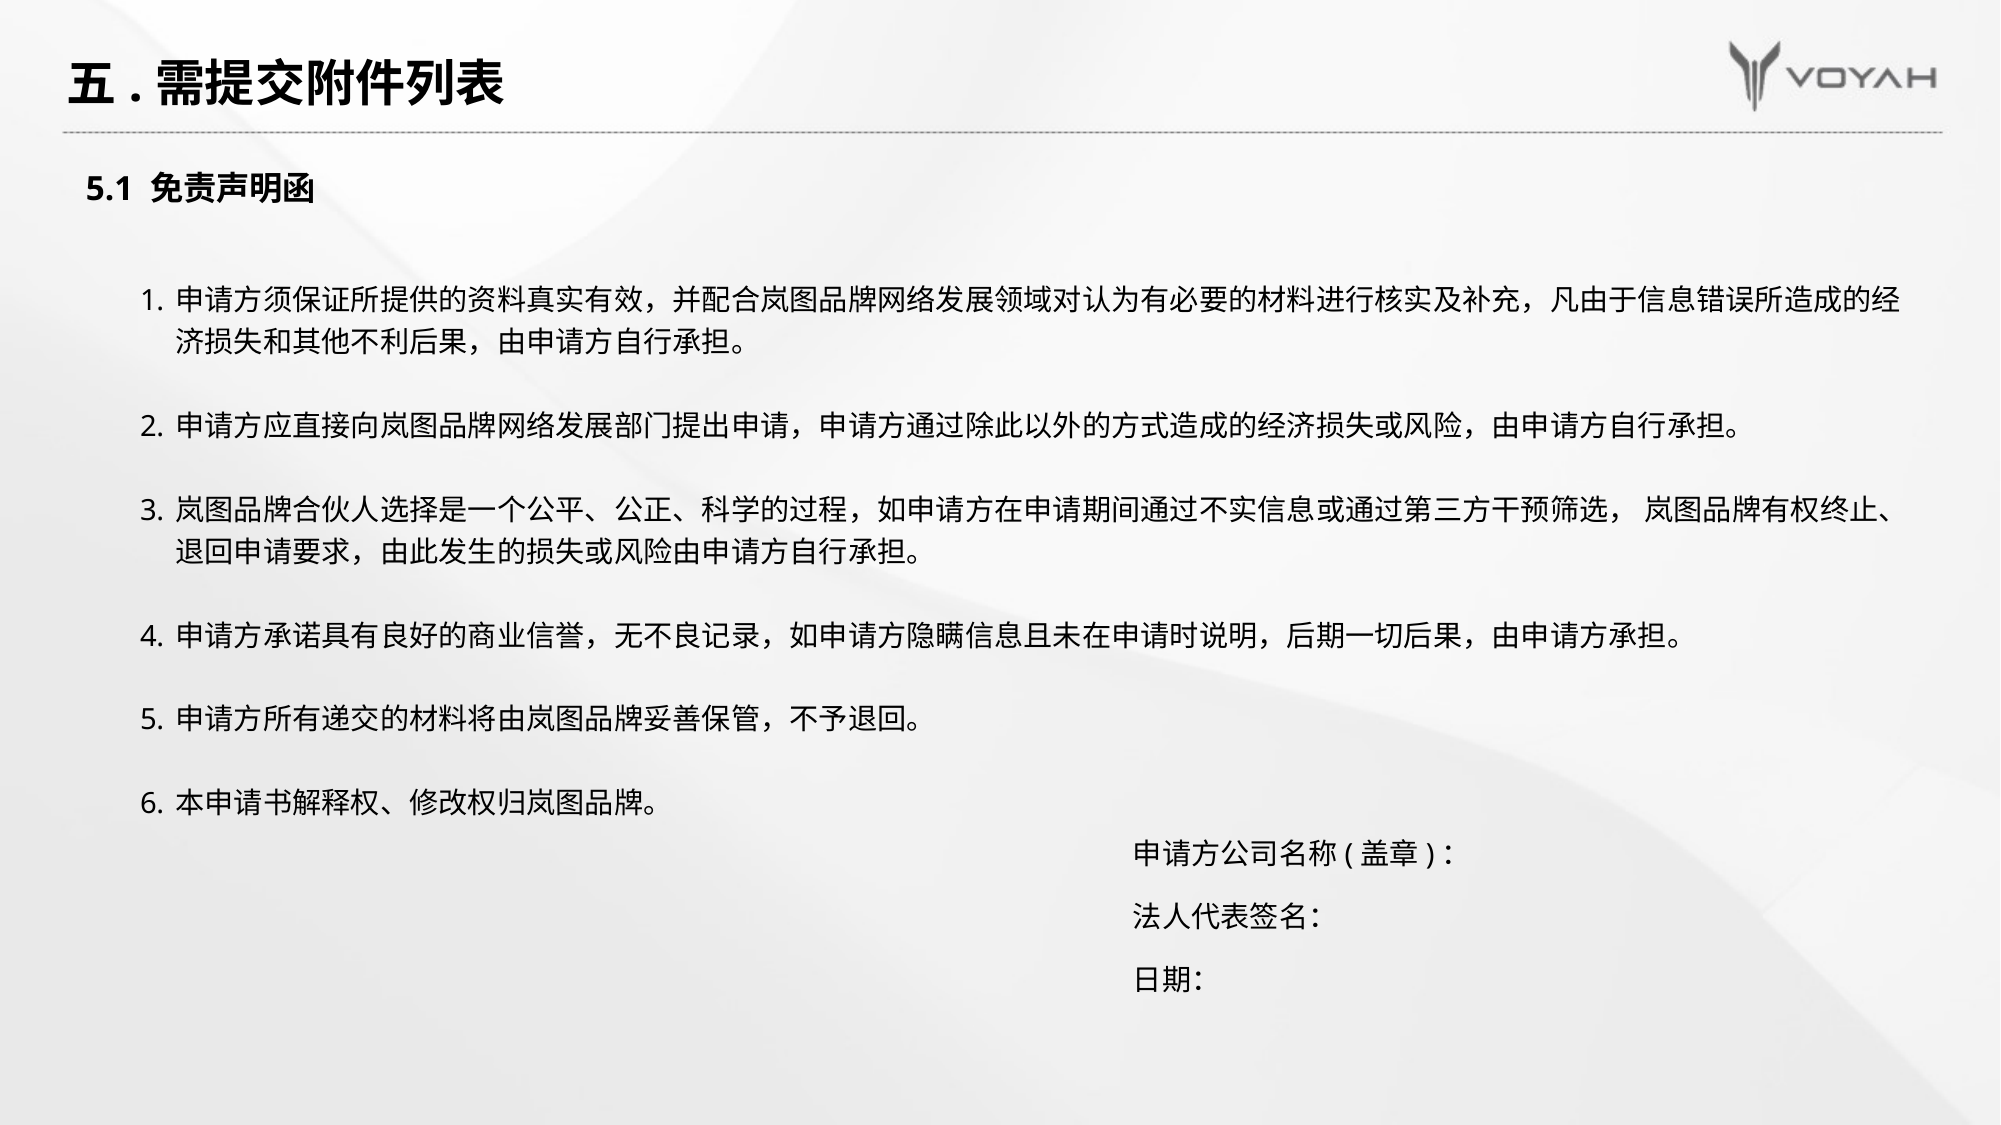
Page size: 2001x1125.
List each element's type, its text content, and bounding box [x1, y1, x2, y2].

title 5.1 免责声明函 [68, 20, 1654, 209]
list 申请方须保证所提供的资料真实有效，并配合岚图品牌网络发展领域对认为有必要的材料进行核实及补充，凡由于信息错误所造成的经济损失和其他不利后果，由申请方自行承担。 申请方应直接向岚图品牌网络发展部门提出申请，申请方通过除此以外的方式造成的经济损失或风险，由申请方自行承担。 岚图品牌合伙人选择是一个公平、公正、科学的过程，如申请方在申请期间通过不实信息或通过第三方干预筛选， 岚图品牌有权终止、退回申请要求，由此发生的损失或风险由申请方自行承担。 申请方承诺具有良好的商业信誉，无不良记录，如申请方隐瞒信息且未在申请时说明，后期一切后果，由申请方承担。 申请方所有递交的材料将由岚图品牌妥善保管，不予退回。 本申请书解释权、修改权归岚图品牌。 [125, 267, 1939, 869]
text_box 申请方公司名称(盖章)： 法人代表签名： 日期： [1118, 821, 1666, 1004]
picture [0, 0, 2001, 1125]
text_box 五.需提交附件列表 [66, 42, 1653, 128]
